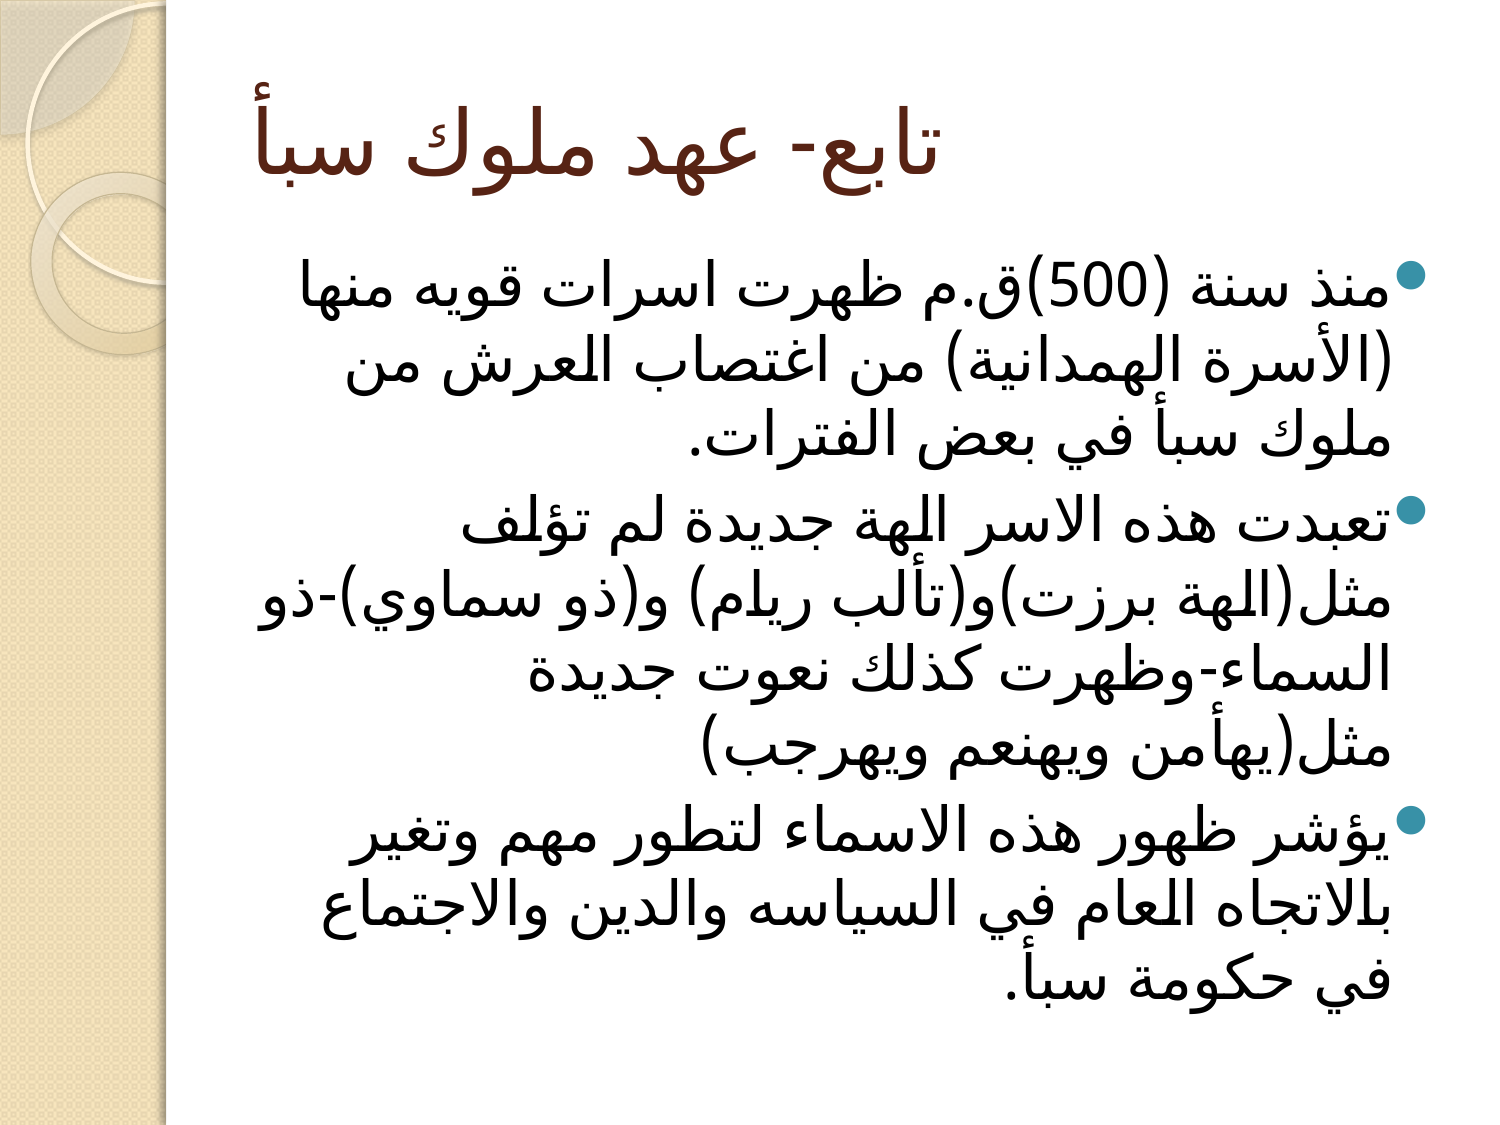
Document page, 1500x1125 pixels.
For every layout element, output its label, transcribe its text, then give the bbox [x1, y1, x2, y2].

list منذ سنة (500)ق.م ظهرت اسرات قويه منها (الأسرة الهمدانية) من اغتصاب العرش من ملوك سبأ في بعض الفترات. تعبدت هذه الاسر الهة جديدة لم تؤلف مثل(الهة برزت)و(تألب ريام) و(ذو سماوي)-ذو السماء-وظهرت كذلك نعوت جديدة مثل(يهأمن ويهنعم ويهرجب) يؤشر ظهور هذه الاسماء لتطور مهم وتغير بالاتجاه العام في السياسه والدين والاجتماع في حكومة سبأ. [235, 237, 1466, 1025]
title تابع- عهد ملوك سبأ [235, 45, 1466, 233]
